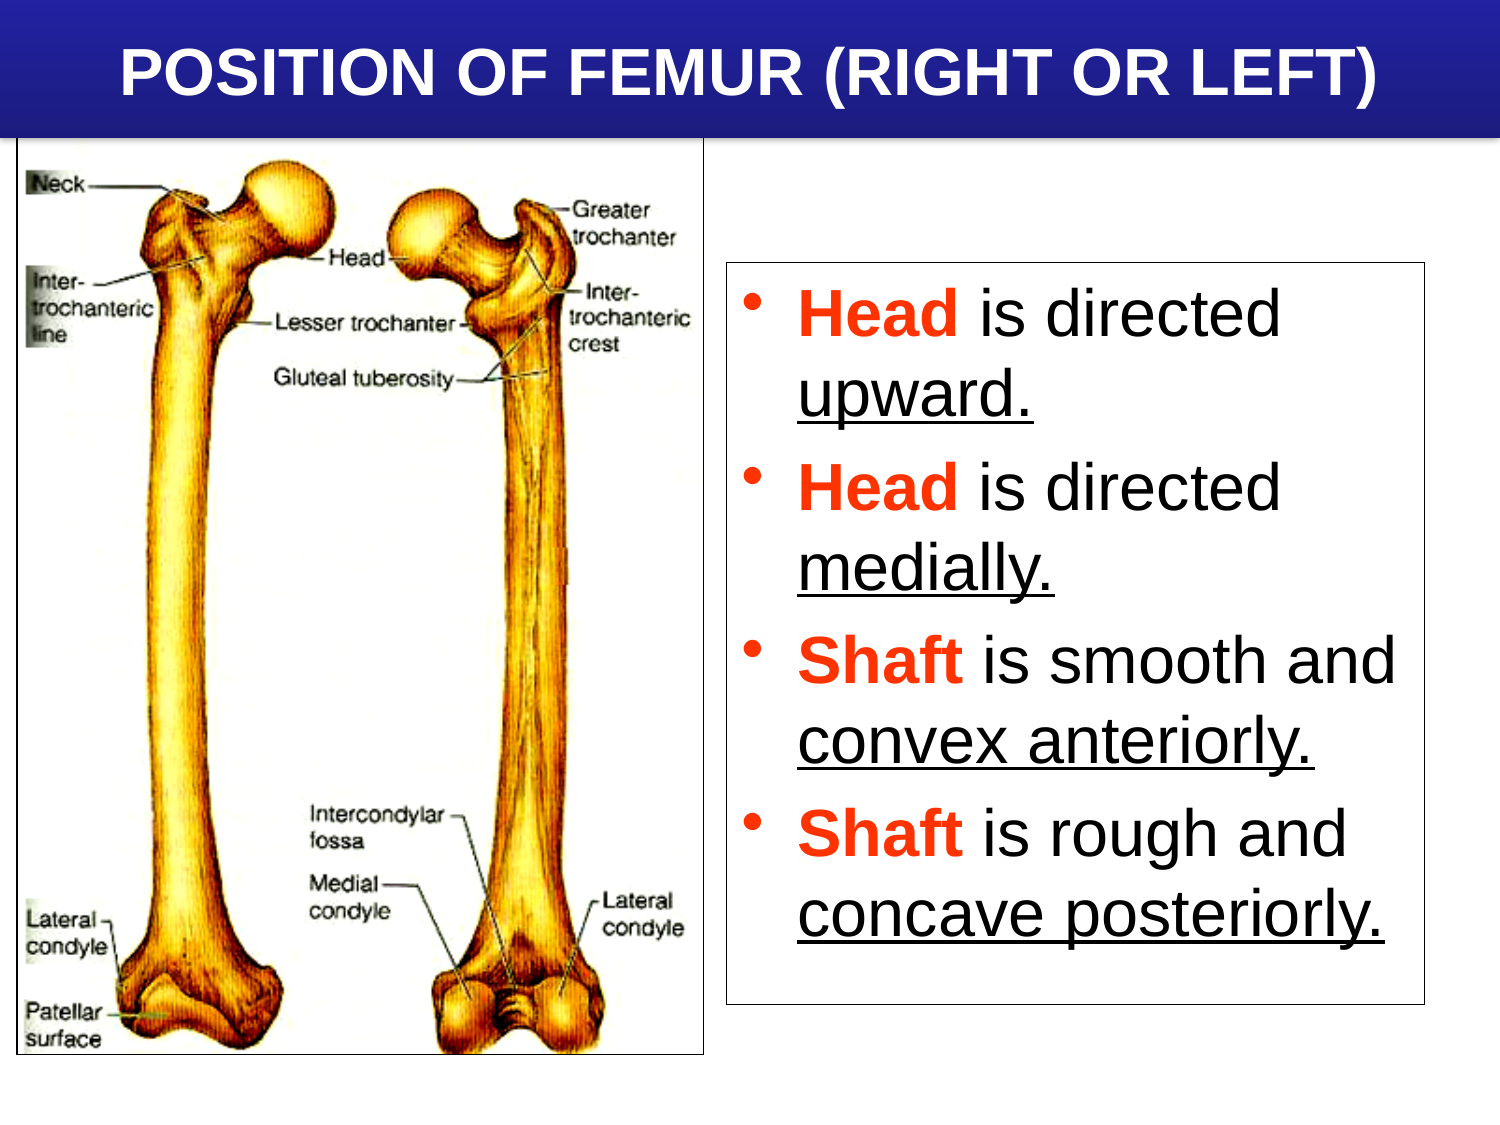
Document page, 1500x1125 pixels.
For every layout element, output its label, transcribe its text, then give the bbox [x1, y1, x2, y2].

picture [17, 136, 704, 1055]
title POSITION OF FEMUR (RIGHT OR LEFT) [0, 0, 1500, 138]
list Head is directed upward. Head is directed medially. Shaft is smooth and convex anteriorly. Shaft is rough and concave posteriorly. [726, 262, 1425, 1005]
